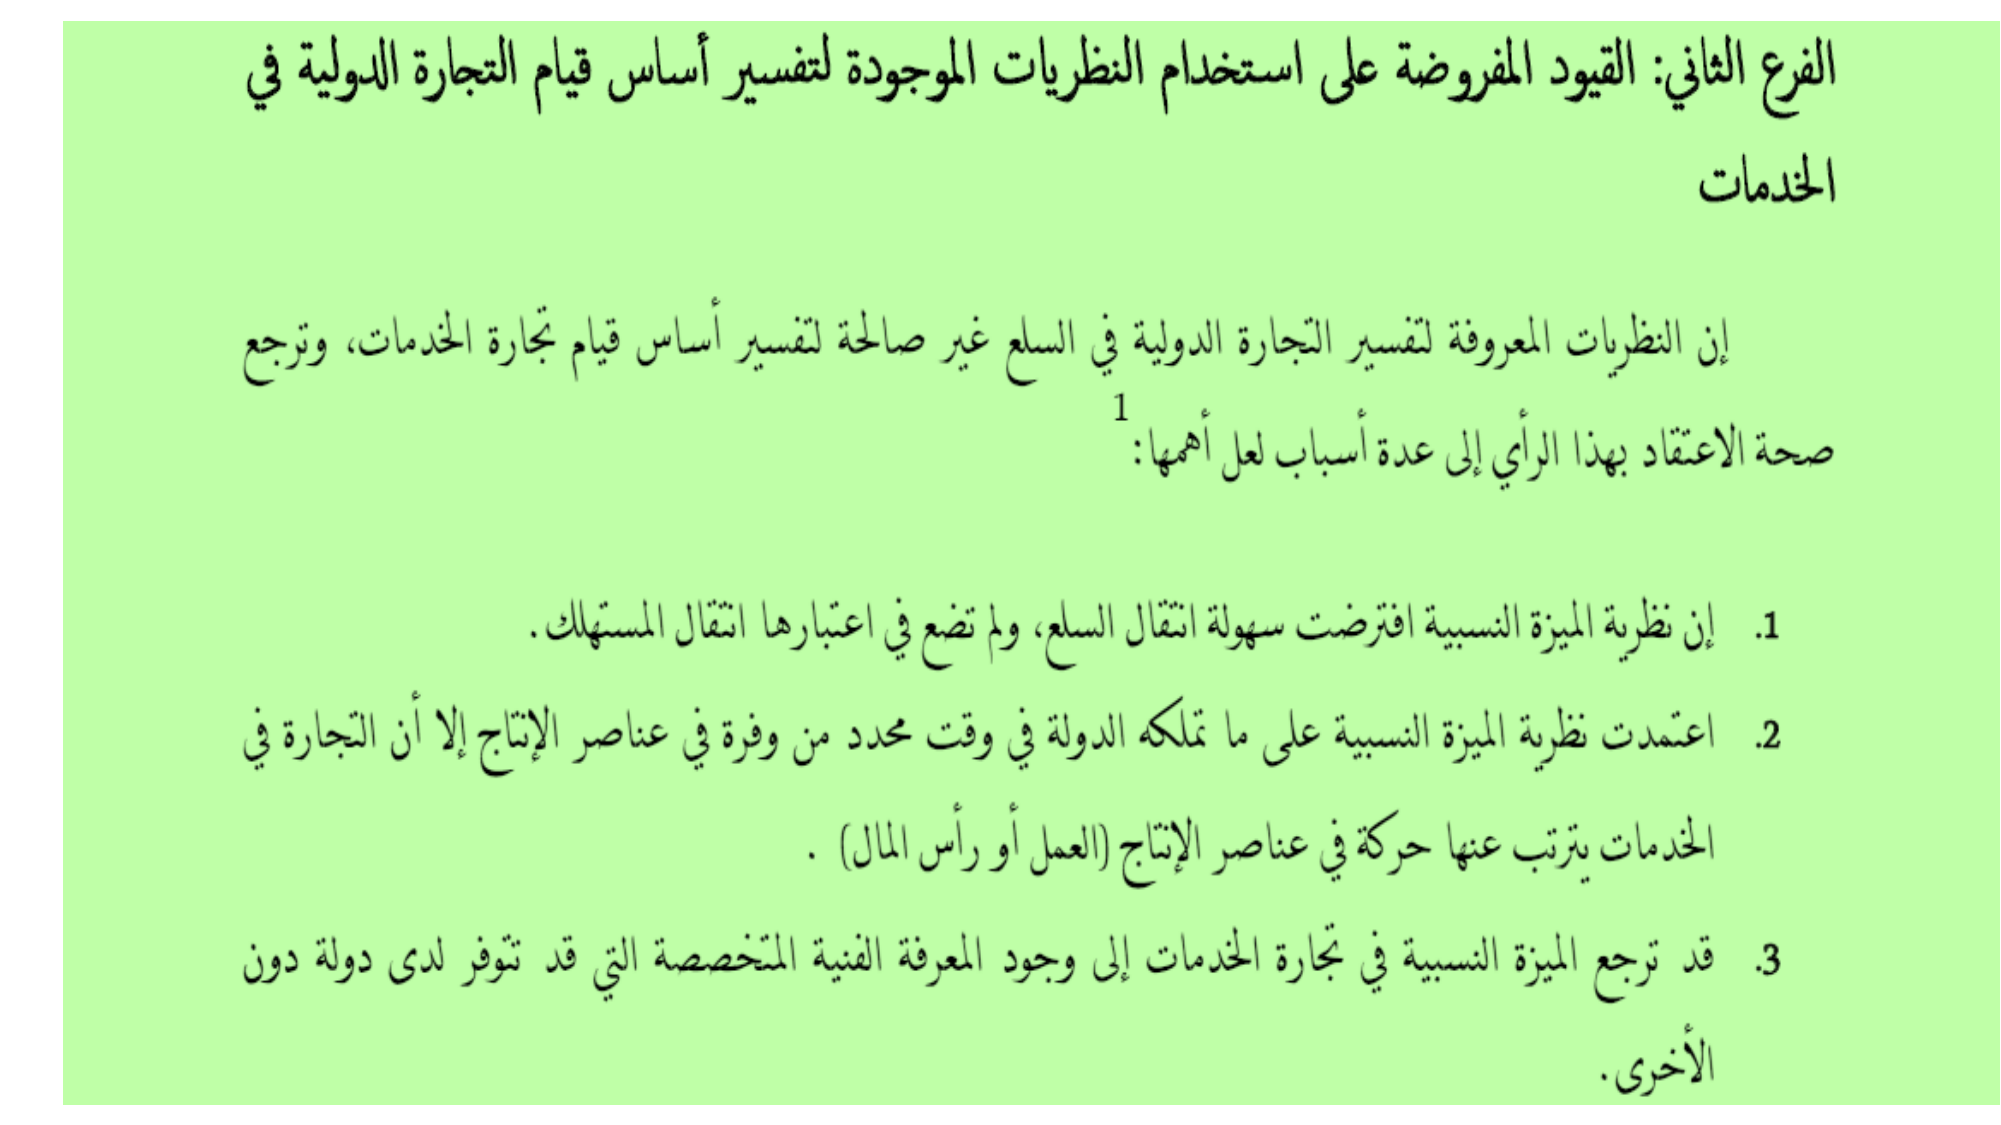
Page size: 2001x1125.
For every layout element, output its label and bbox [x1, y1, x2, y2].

list [63, 21, 2000, 1105]
